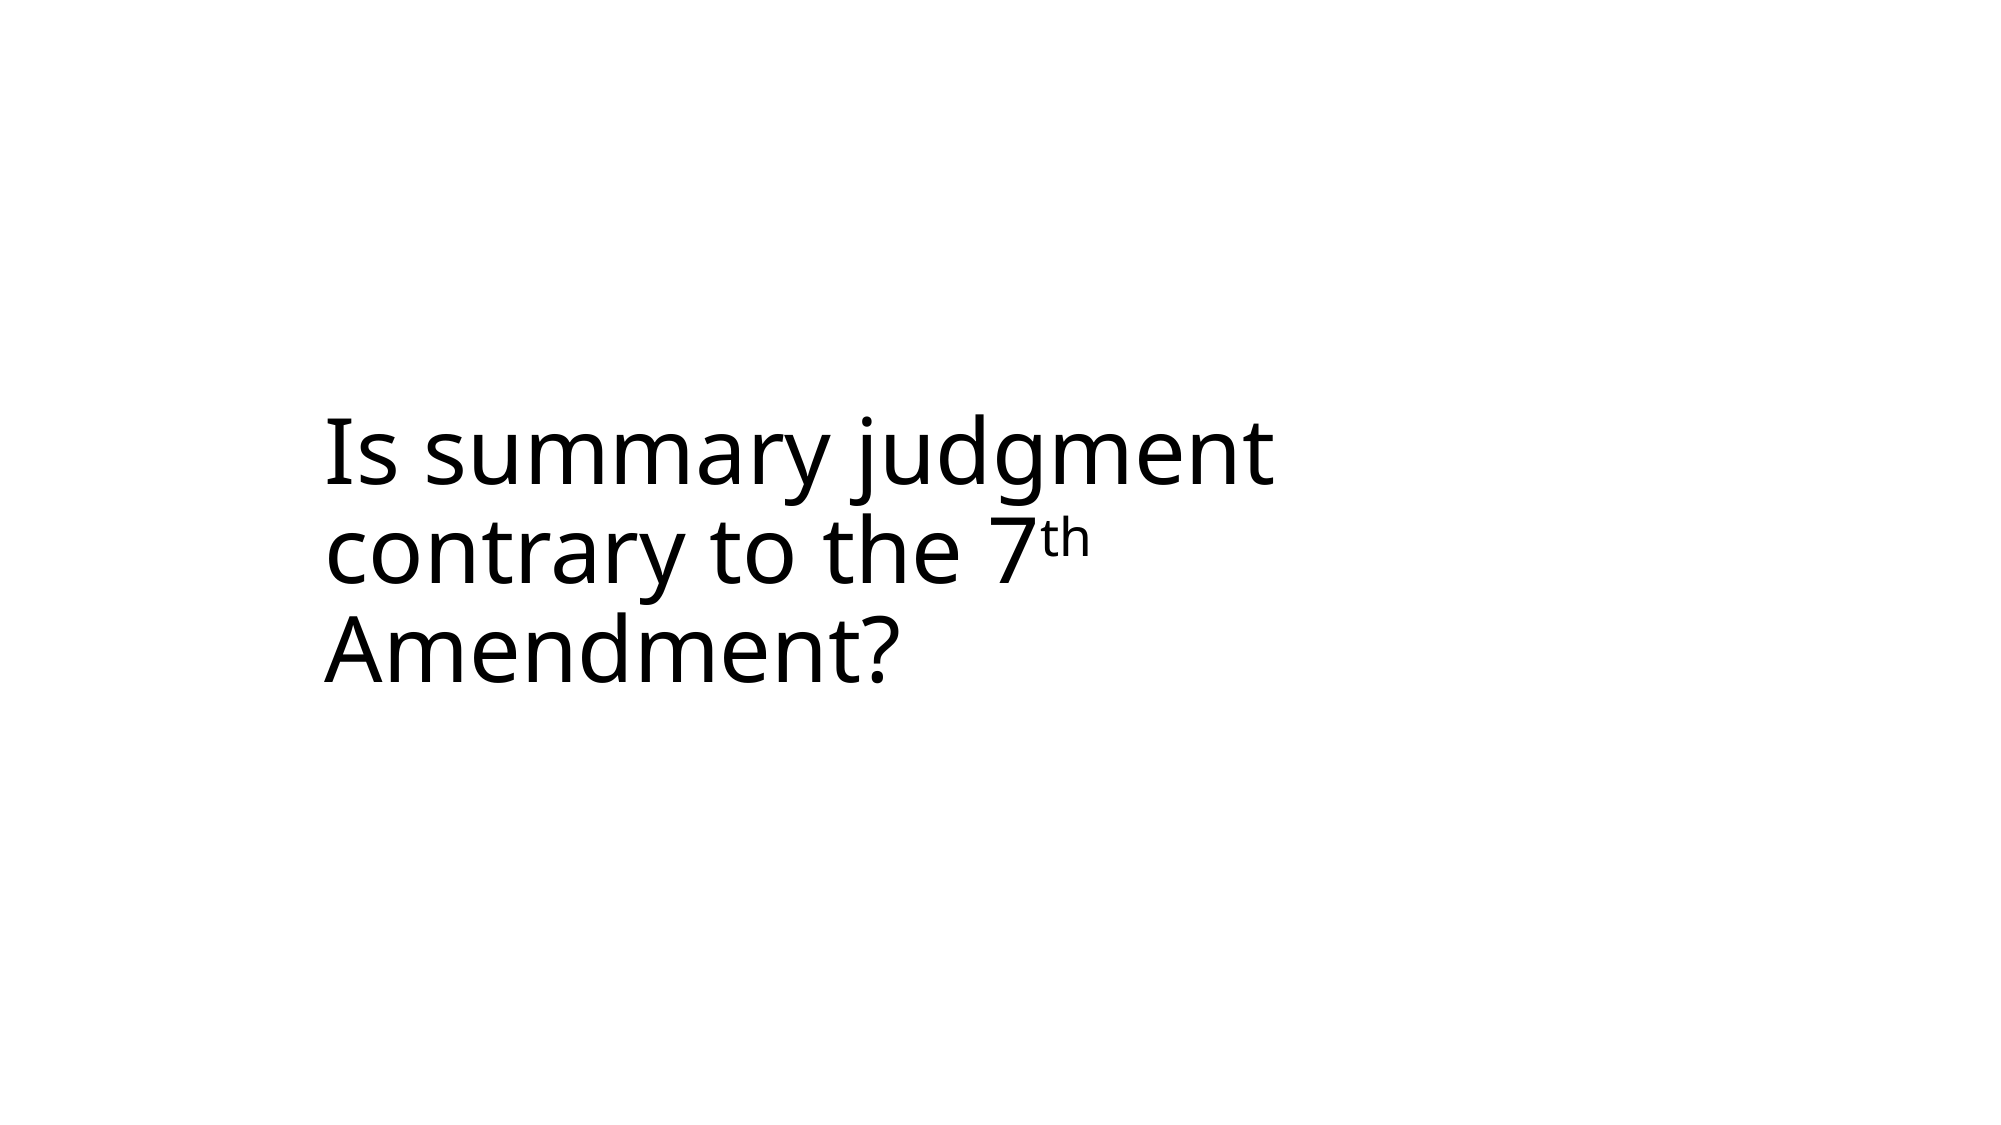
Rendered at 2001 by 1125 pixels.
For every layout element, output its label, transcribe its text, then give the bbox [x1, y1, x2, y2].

title Is summary judgment contrary to the 7th Amendment? [309, 185, 1647, 923]
